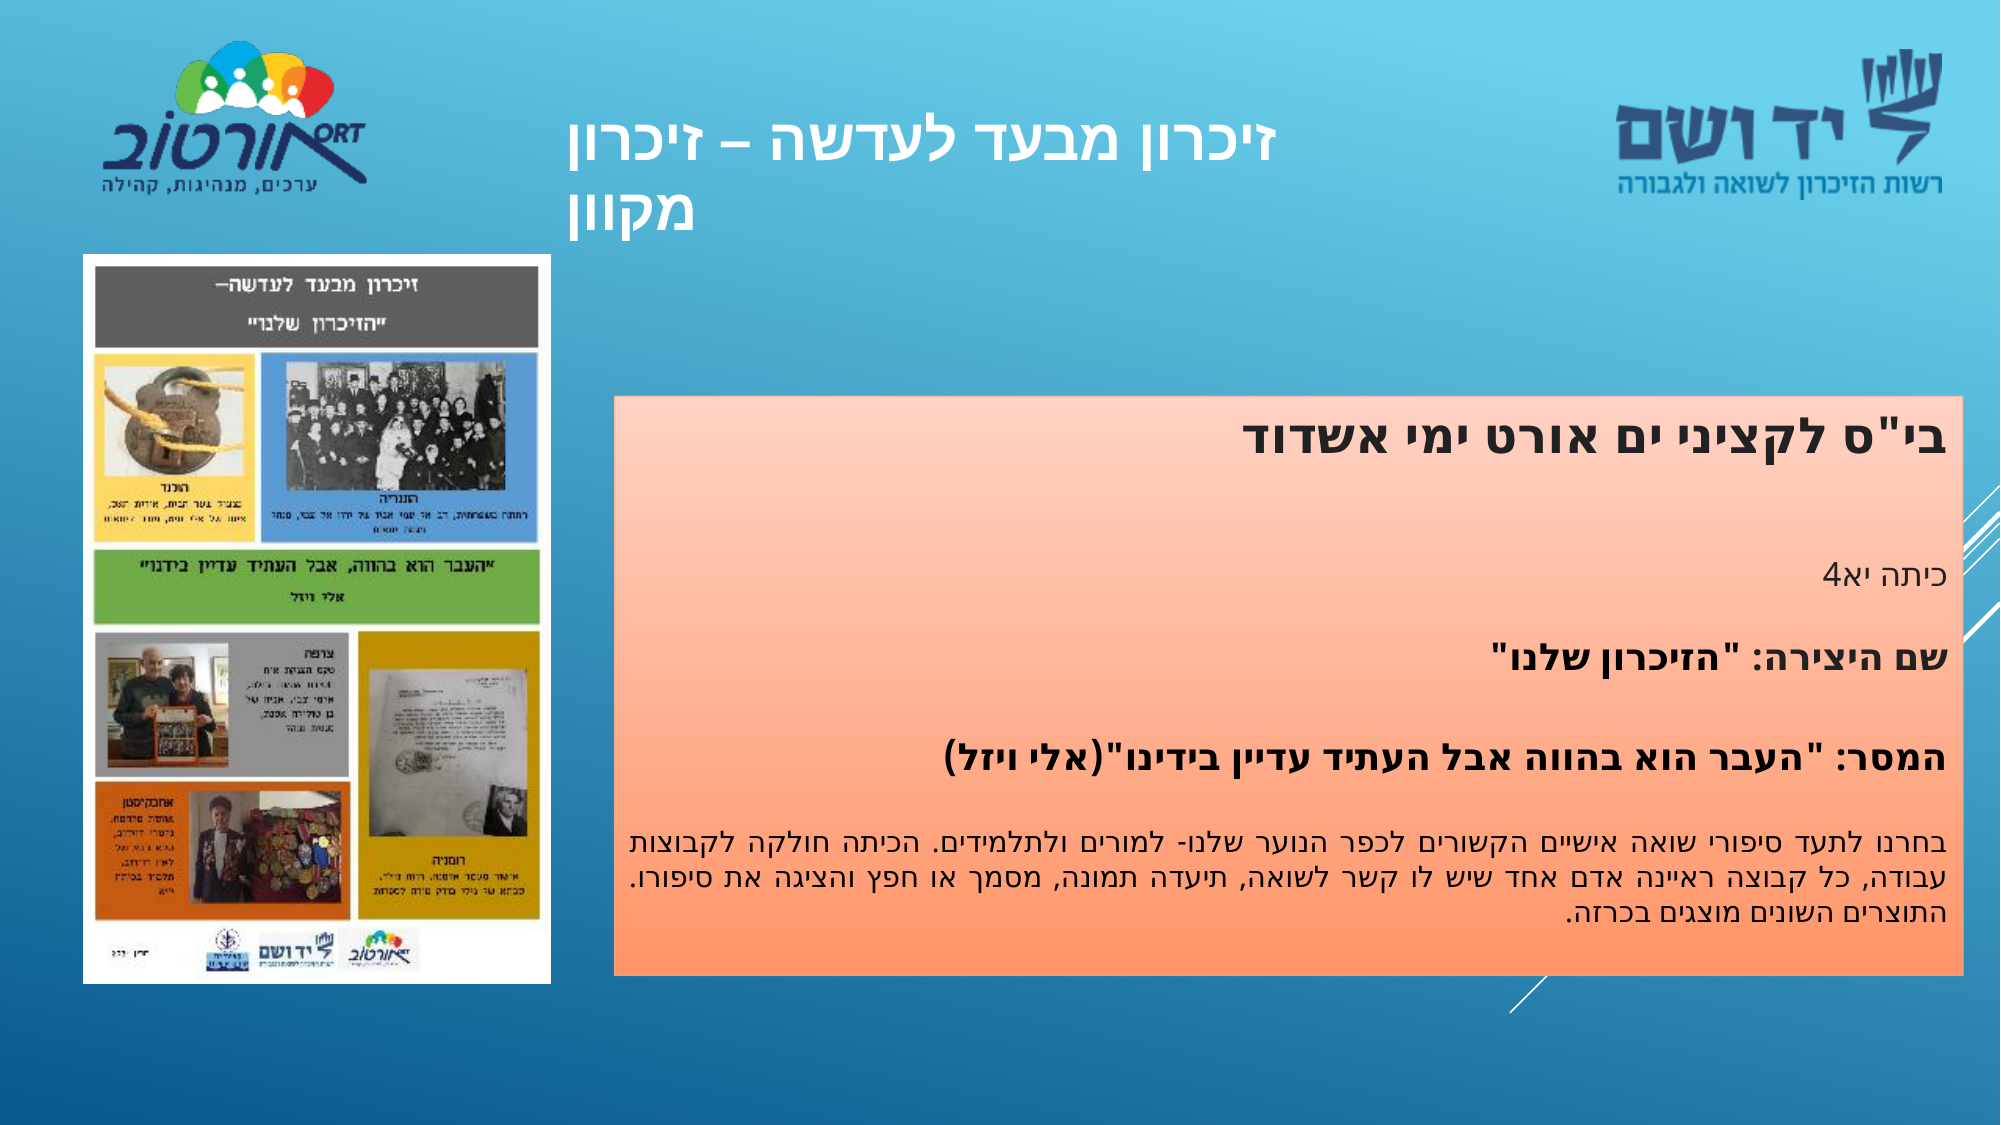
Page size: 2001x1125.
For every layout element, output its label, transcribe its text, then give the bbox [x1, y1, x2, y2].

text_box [58, 12, 1942, 216]
text_box בי"ס לקציני ים אורט ימי אשדוד כיתה יא4 שם היצירה: "הזיכרון שלנו" המסר: "העבר הוא בהווה אבל העתיד עדיין בידינו"(אלי ויזל) בחרנו לתעד סיפורי שואה אישיים הקשורים לכפר הנוער שלנו- למורים ולתלמידים. הכיתה חולקה לקבוצות עבודה, כל קבוצה ראיינה אדם אחד שיש לו קשר לשואה, תיעדה תמונה, מסמך או חפץ והציגה את סיפורו. התוצרים השונים מוצגים בכרזה. [614, 395, 1964, 976]
picture [82, 254, 551, 984]
text_box זיכרון מבעד לעדשה – זיכרון מקוון [550, 216, 1394, 250]
